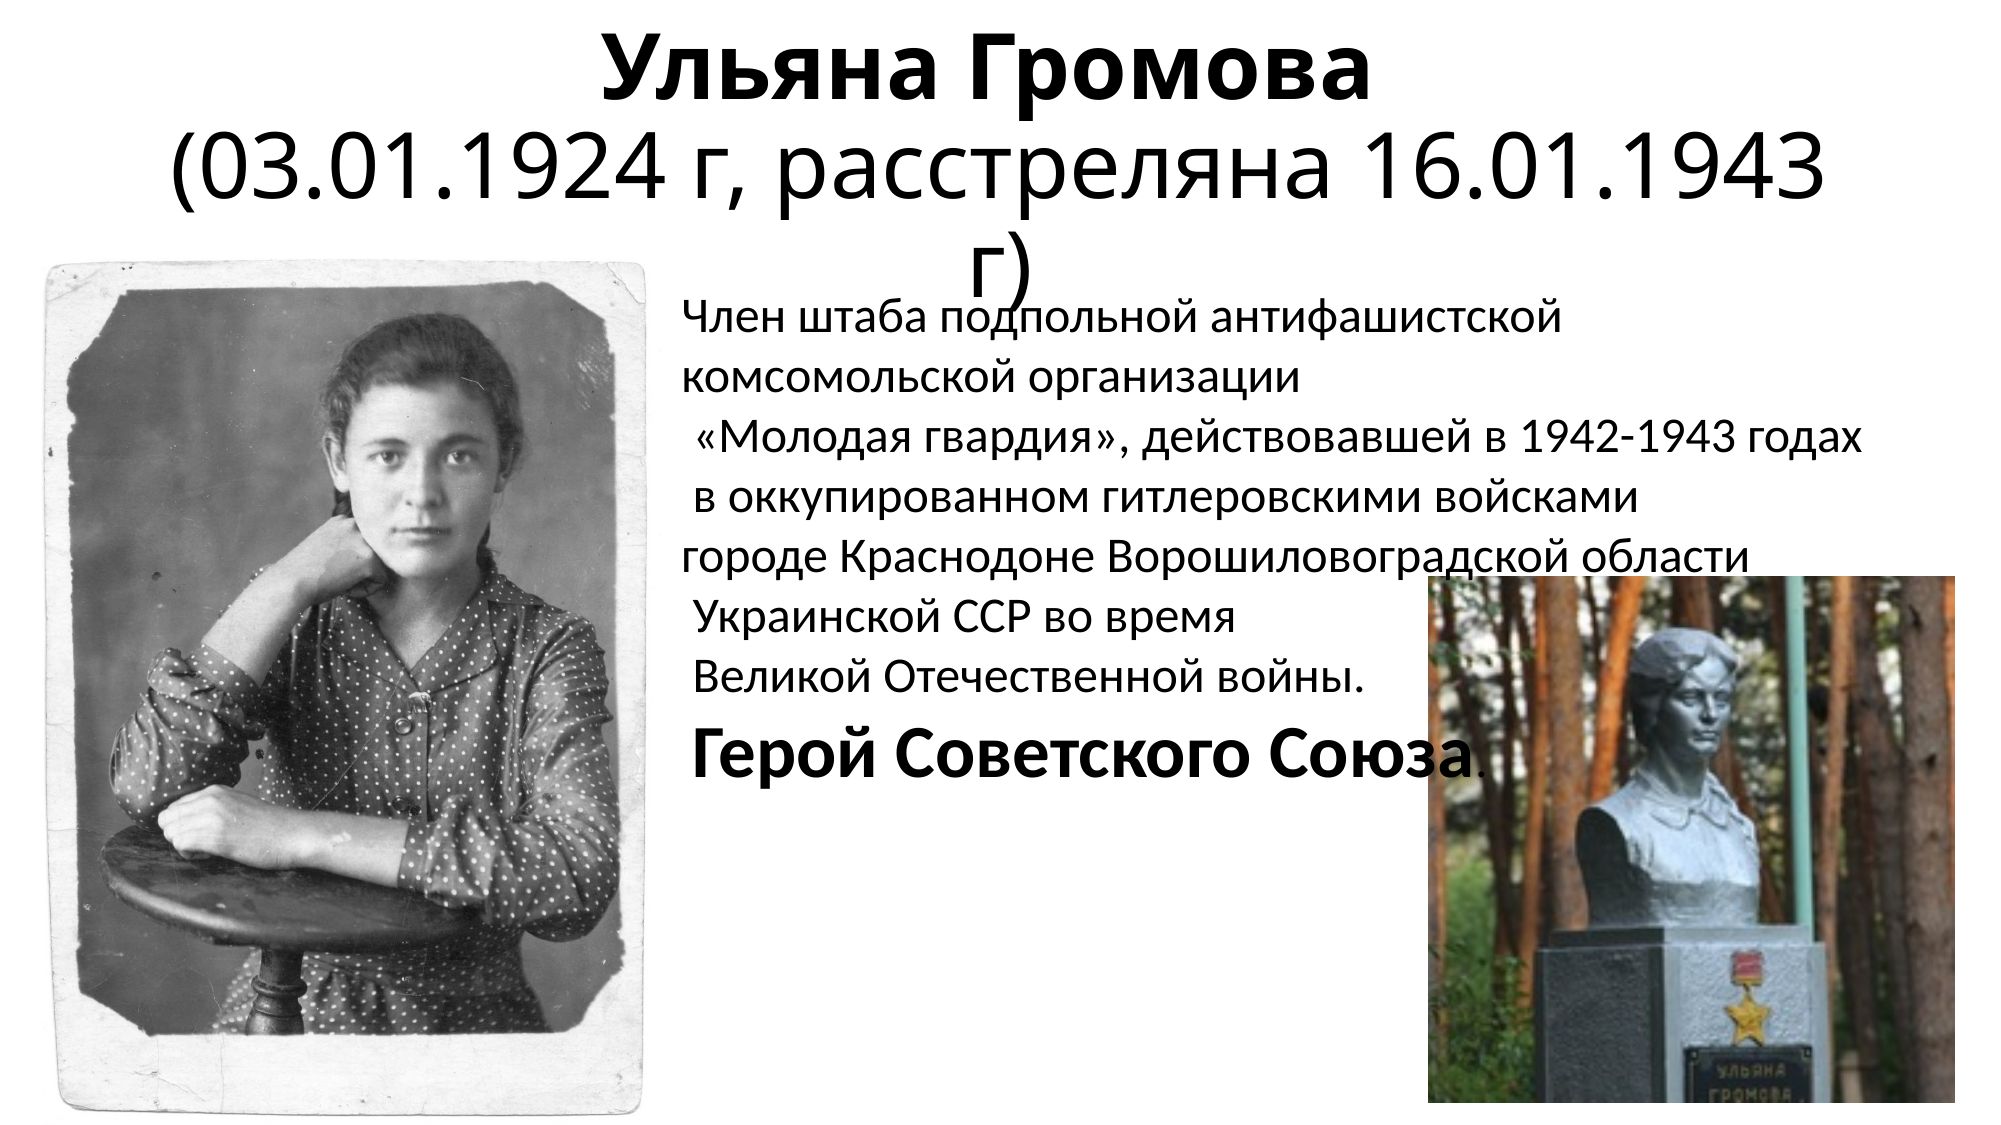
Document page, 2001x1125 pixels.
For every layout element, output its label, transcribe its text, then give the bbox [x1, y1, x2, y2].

title Ульяна Громова (03.01.1924 г, расстреляна 16.01.1943 г) [137, 59, 1863, 278]
text_box Член штаба подпольной антифашистской комсомольской организации «Молодая гвардия», действовавшей в 1942-1943 годах в оккупированном гитлеровскими войсками городе Краснодоне Ворошиловоградской области Украинской ССР во время Великой Отечественной войны. Герой Советского Союза. [666, 275, 1879, 800]
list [41, 258, 662, 1125]
picture [1428, 576, 1955, 1103]
